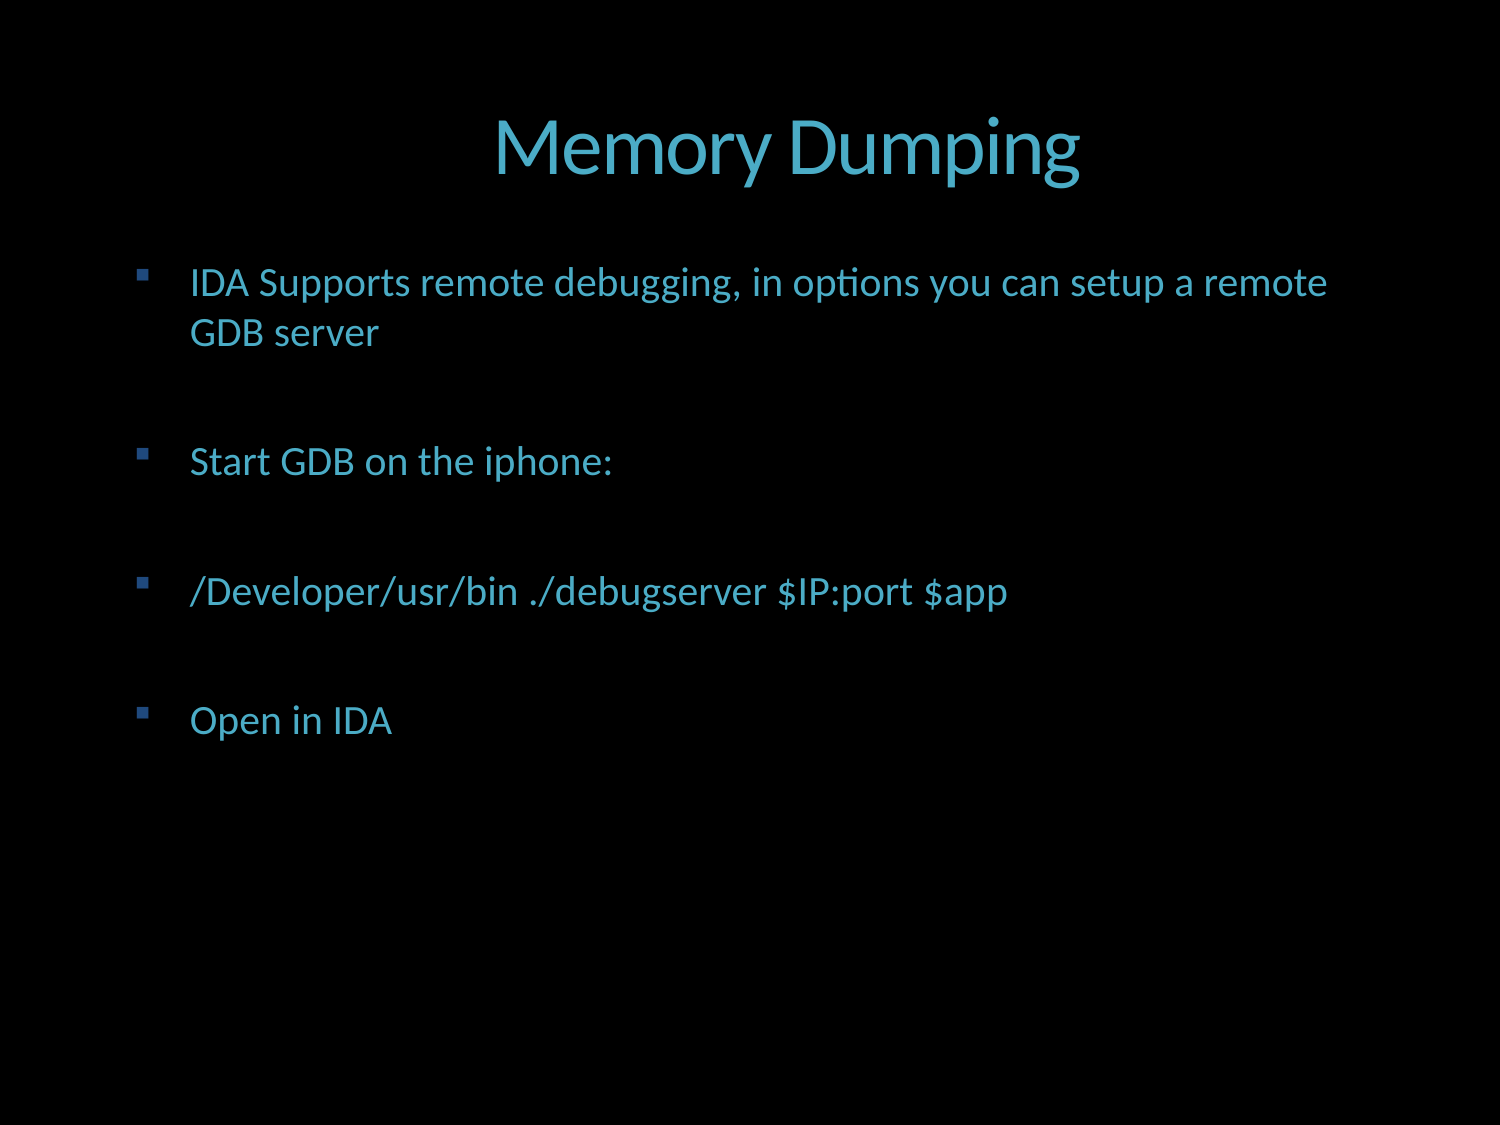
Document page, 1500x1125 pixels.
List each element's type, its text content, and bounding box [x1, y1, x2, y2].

text_box Memory Dumping [149, 83, 1425, 234]
text_box IDA Supports remote debugging, in options you can setup a remote GDB server Start GDB on the iphone: /Developer/usr/bin ./debugserver $IP:port $app Open in IDA [107, 247, 1383, 998]
